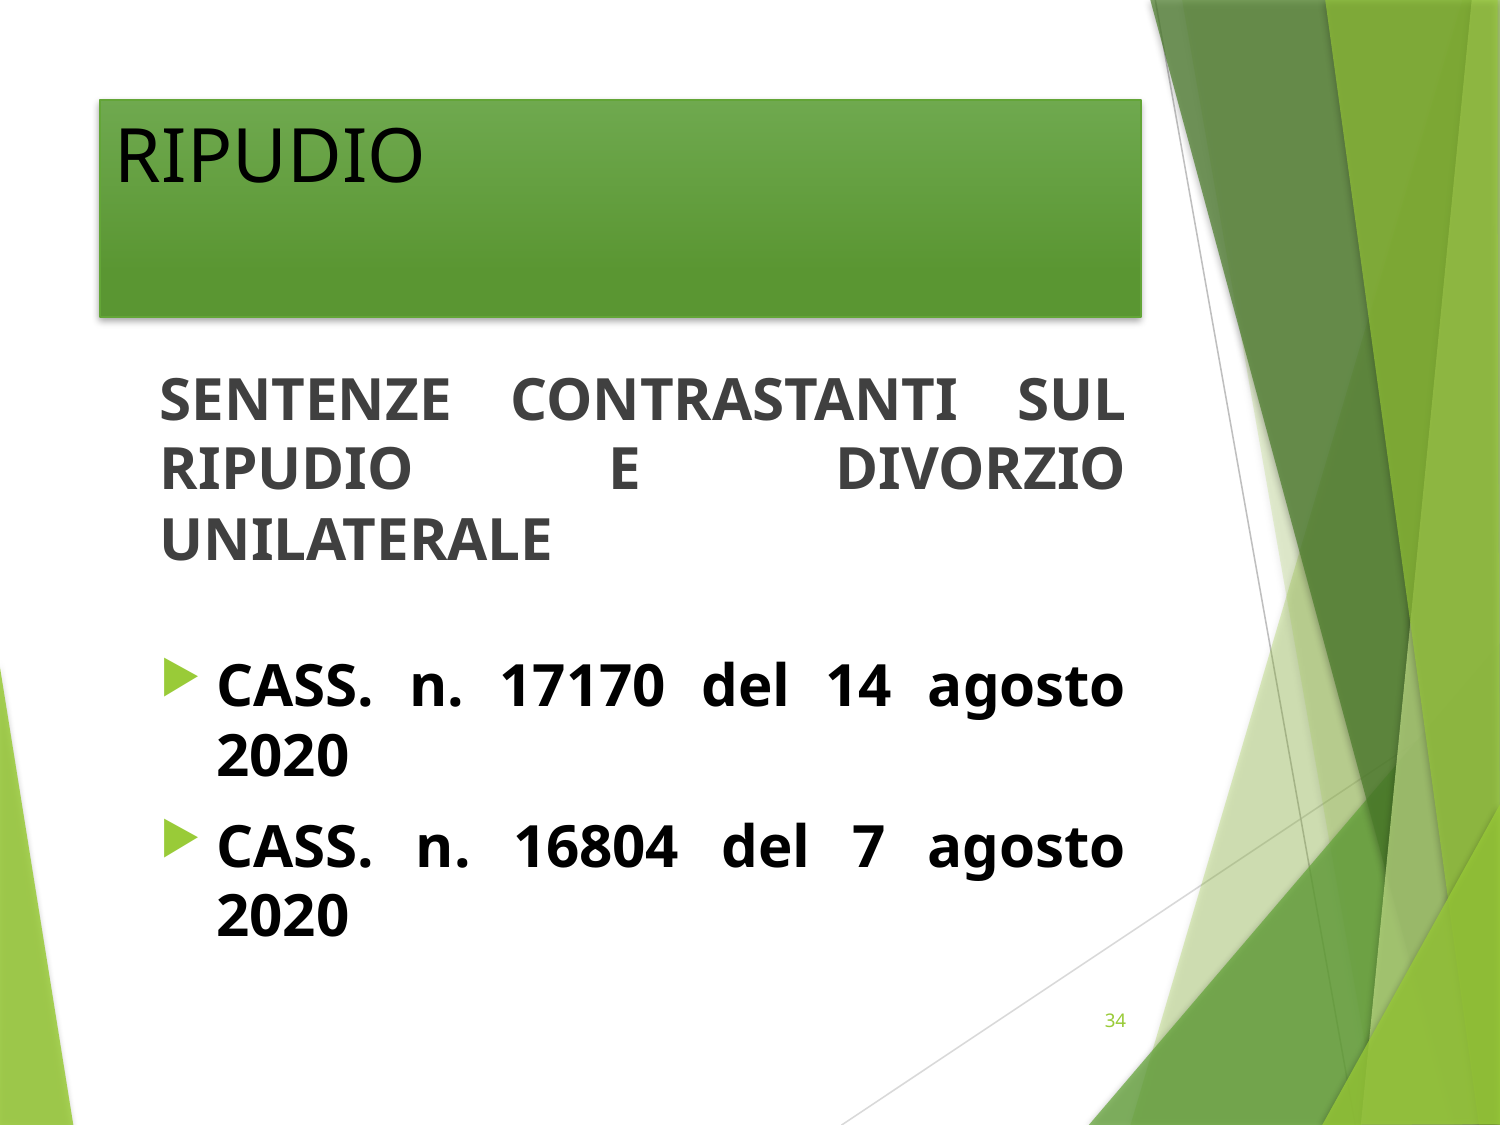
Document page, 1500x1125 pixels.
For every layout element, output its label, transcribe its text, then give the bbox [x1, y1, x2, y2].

title RIPUDIO [99, 99, 1142, 318]
list SENTENZE CONTRASTANTI SUL RIPUDIO E DIVORZIO UNILATERALE CASS. n. 17170 del 14 agosto 2020 CASS. n. 16804 del 7 agosto 2020 [99, 354, 1142, 992]
slide_number 34 [1057, 991, 1142, 1051]
